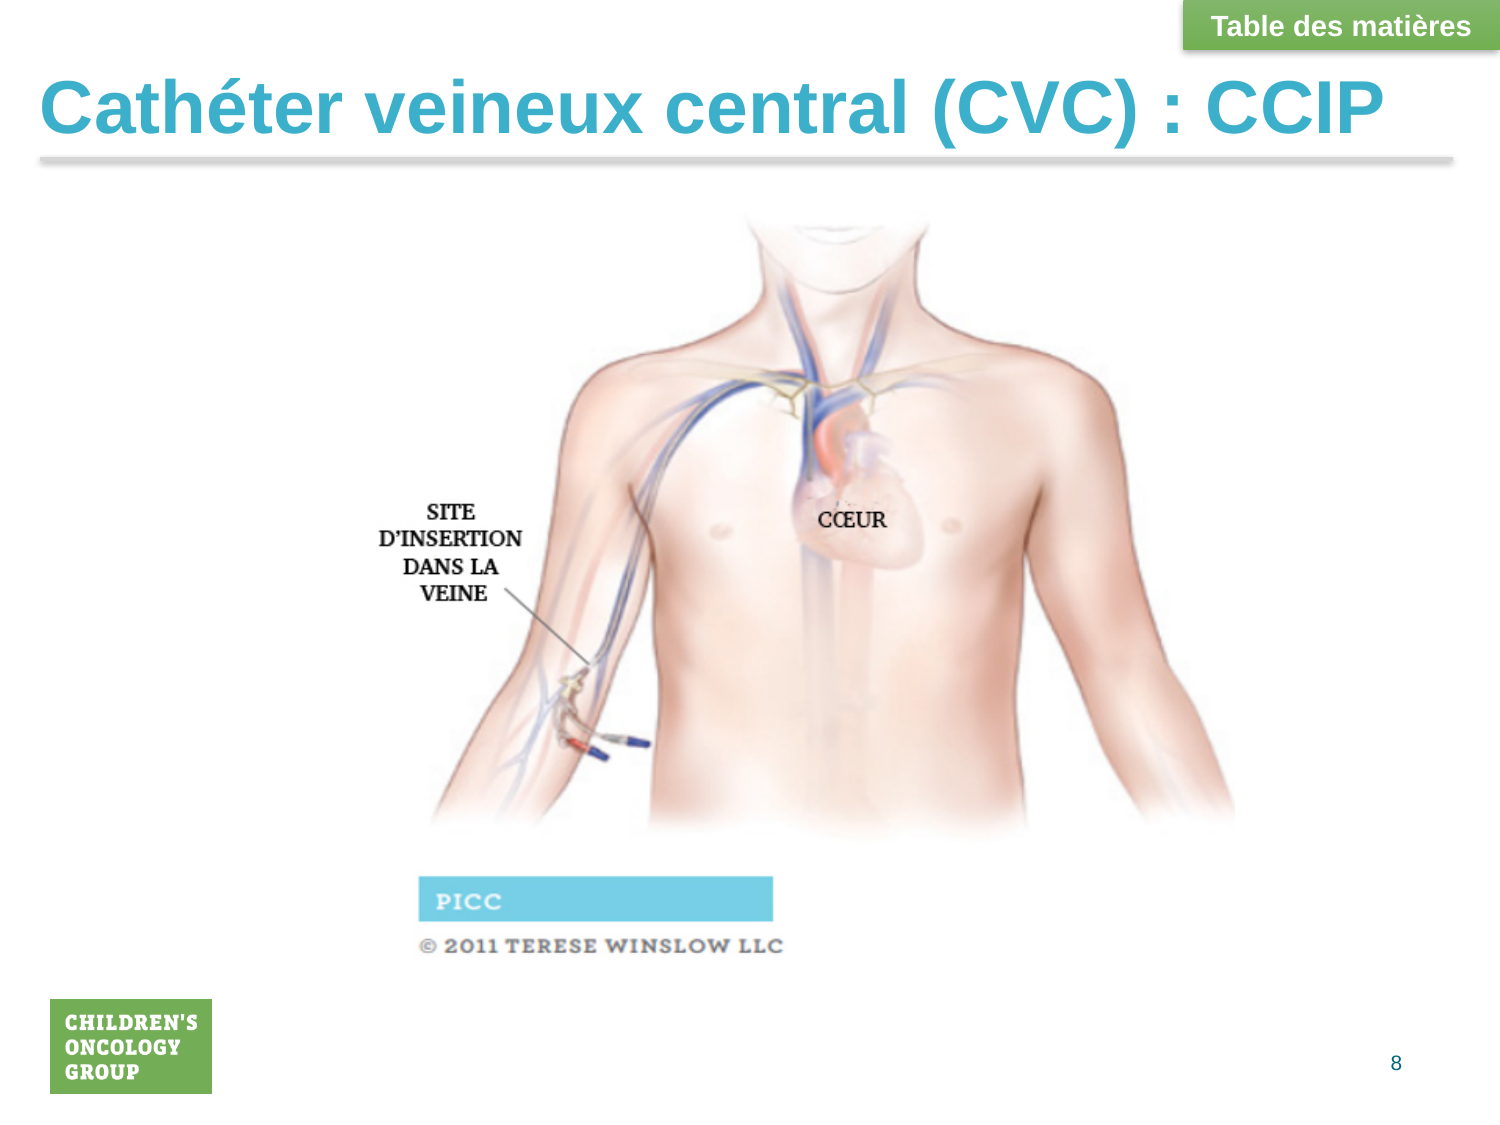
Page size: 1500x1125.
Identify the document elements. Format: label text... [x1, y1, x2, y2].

text_box Table des matières [1183, 0, 1500, 50]
picture [50, 999, 212, 1094]
picture [362, 207, 1235, 1000]
title Cathéter veineux central (CVC) : CCIP [24, 60, 1432, 158]
